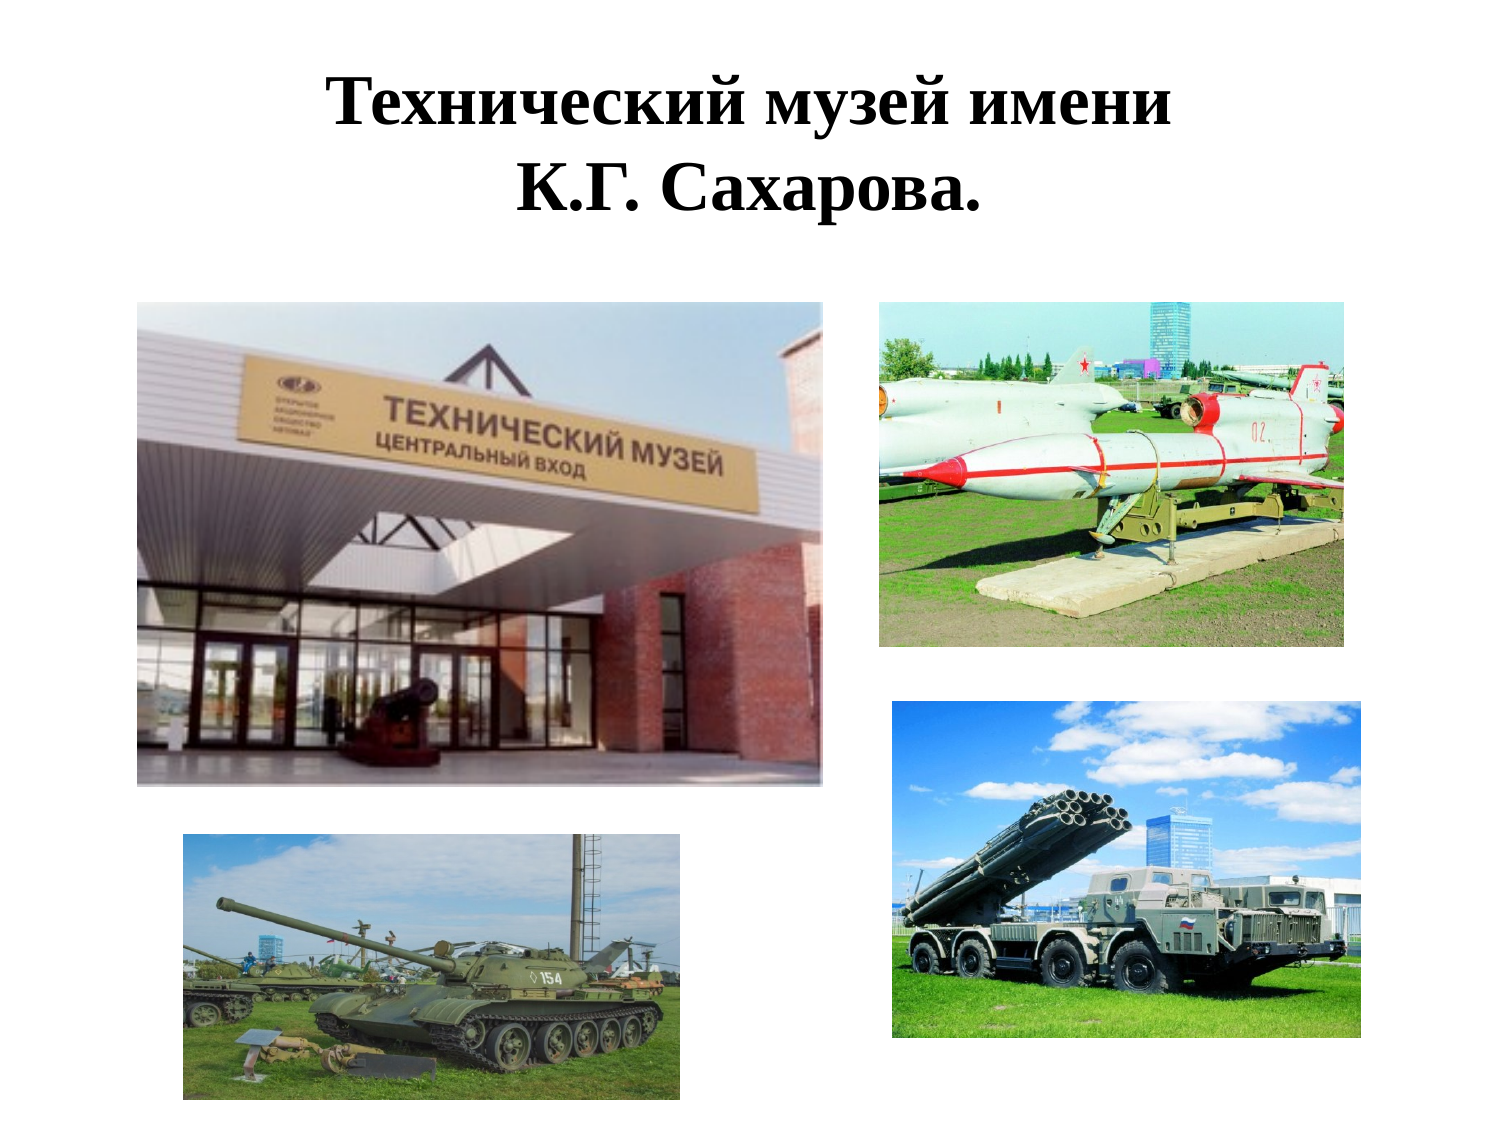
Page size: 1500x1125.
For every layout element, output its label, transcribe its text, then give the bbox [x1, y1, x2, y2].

title Технический музей имени К.Г. Сахарова. [75, 45, 1425, 233]
picture [137, 302, 823, 787]
picture [879, 302, 1345, 647]
picture [182, 833, 680, 1100]
picture [892, 701, 1361, 1038]
